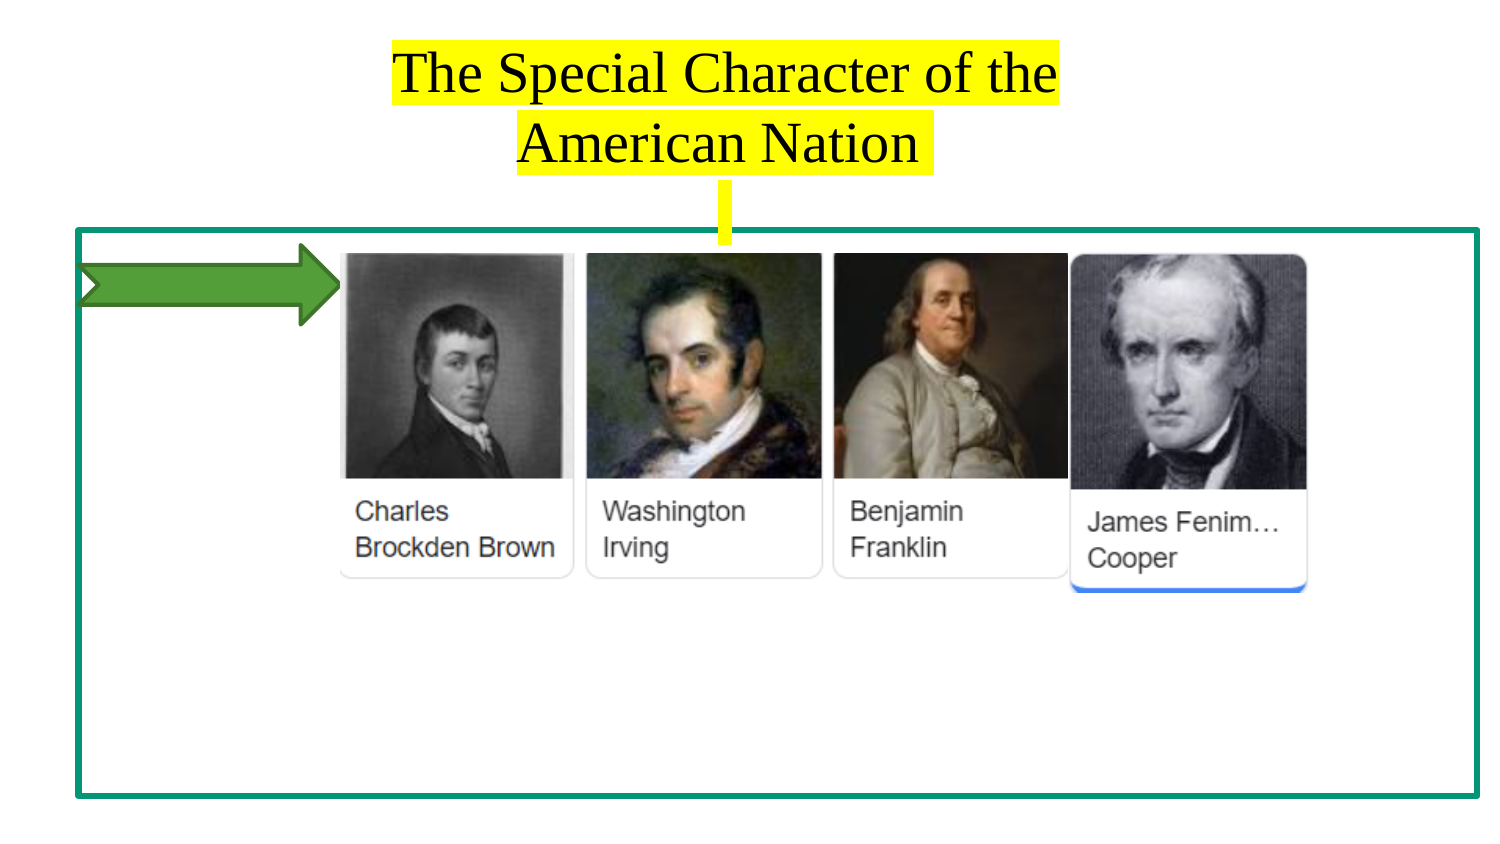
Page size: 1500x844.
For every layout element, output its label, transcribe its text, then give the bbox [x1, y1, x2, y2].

text_box [76, 252, 335, 327]
picture [340, 250, 1313, 594]
list [77, 228, 1479, 798]
text_box The Special Character of the American Nation [286, 26, 1165, 252]
